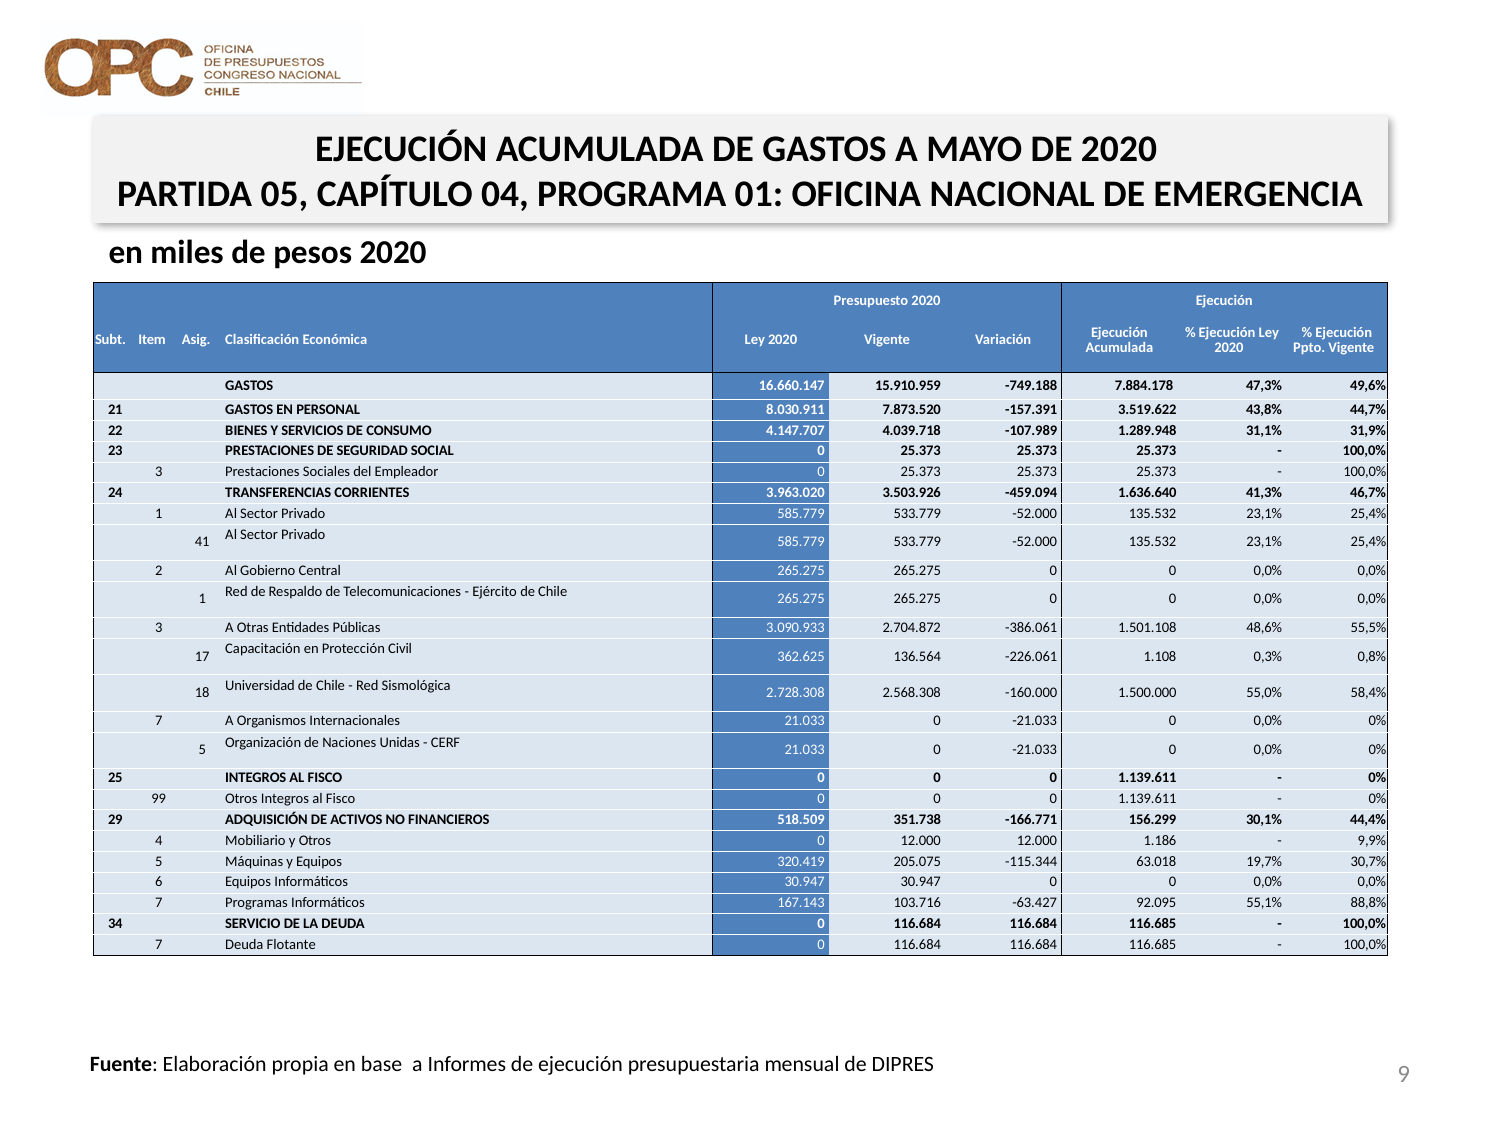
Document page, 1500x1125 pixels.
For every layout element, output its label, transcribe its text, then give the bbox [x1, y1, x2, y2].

table_cell Subt. [94, 309, 137, 372]
table_cell [137, 442, 180, 462]
table_cell - [1178, 769, 1283, 789]
table_cell -749.188 [945, 373, 1061, 399]
table_cell 136.564 [829, 639, 945, 674]
table_cell 0 [945, 582, 1061, 617]
table_cell 320.419 [713, 852, 829, 872]
table_cell 0 [829, 769, 945, 789]
table_cell 30,1% [1178, 810, 1283, 830]
table_cell Mobiliario y Otros [224, 831, 712, 851]
table_cell [137, 769, 180, 789]
table_cell 44,4% [1283, 810, 1387, 830]
table_cell [94, 618, 137, 638]
table_cell Vigente [829, 309, 945, 372]
table_cell 46,7% [1283, 483, 1387, 503]
table_cell ADQUISICIÓN DE ACTIVOS NO FINANCIEROS [224, 810, 712, 830]
table_cell 0% [1283, 733, 1387, 768]
table_cell 18 [180, 675, 224, 711]
table_cell 3.519.622 [1062, 400, 1178, 420]
table_cell [94, 582, 137, 617]
table_cell 3 [137, 618, 180, 638]
table_cell 4 [137, 831, 180, 851]
table_cell 585.779 [713, 525, 829, 560]
table_cell 41,3% [1178, 483, 1283, 503]
table_cell 25.373 [829, 442, 945, 462]
table_header [180, 283, 224, 309]
table_cell 2.568.308 [829, 675, 945, 711]
table_cell 0,0% [1178, 712, 1283, 732]
table_cell 25.373 [1062, 463, 1178, 482]
table_cell 0 [713, 463, 829, 482]
table_cell 25.373 [945, 442, 1061, 462]
table_cell 1.500.000 [1062, 675, 1178, 711]
table_cell 0,8% [1283, 639, 1387, 674]
table_cell 55,0% [1178, 675, 1283, 711]
table_cell 88,8% [1283, 894, 1387, 913]
table_cell 100,0% [1283, 463, 1387, 482]
table_cell 3 [137, 463, 180, 482]
table_cell 0 [1062, 712, 1178, 732]
table_cell Máquinas y Equipos [224, 852, 712, 872]
table_cell [180, 769, 224, 789]
table_cell 7.884.178 [1062, 373, 1178, 399]
table_cell 0 [829, 733, 945, 768]
table_cell Equipos Informáticos [224, 873, 712, 893]
table_cell 15.910.959 [829, 373, 945, 399]
table_cell [137, 400, 180, 420]
table_cell [94, 894, 137, 913]
table_header Ejecución [1062, 283, 1387, 309]
table_cell 1 [180, 582, 224, 617]
table_cell 21.033 [713, 733, 829, 768]
table_cell % Ejecución Ley 2020 [1178, 309, 1283, 372]
table_cell 2 [137, 561, 180, 581]
table_cell -63.427 [945, 894, 1061, 913]
table_cell - [1178, 463, 1283, 482]
table_cell 48,6% [1178, 618, 1283, 638]
table_cell [94, 504, 137, 524]
table_cell 12.000 [829, 831, 945, 851]
table_cell -21.033 [945, 712, 1061, 732]
table_cell 9,9% [1283, 831, 1387, 851]
table_cell 25,4% [1283, 504, 1387, 524]
table_cell 30,7% [1283, 852, 1387, 872]
table_cell 7 [137, 712, 180, 732]
table_cell 44,7% [1283, 400, 1387, 420]
table_cell 2.704.872 [829, 618, 945, 638]
table_cell TRANSFERENCIAS CORRIENTES [224, 483, 712, 503]
table_cell [94, 852, 137, 872]
table_cell 265.275 [713, 582, 829, 617]
table_cell INTEGROS AL FISCO [224, 769, 712, 789]
table_cell 0,0% [1283, 582, 1387, 617]
table_cell 0 [829, 790, 945, 809]
table_cell [180, 618, 224, 638]
table_cell - [1178, 442, 1283, 462]
table_cell -107.989 [945, 421, 1061, 441]
table_cell 0 [1062, 582, 1178, 617]
table_cell [94, 790, 137, 809]
table_cell 362.625 [713, 639, 829, 674]
table_cell [180, 790, 224, 809]
table_cell 17 [180, 639, 224, 674]
table_cell -115.344 [945, 852, 1061, 872]
table_cell GASTOS EN PERSONAL [224, 400, 712, 420]
table_cell Organización de Naciones Unidas - CERF [224, 733, 712, 768]
table_header [94, 283, 137, 309]
table_cell 25.373 [829, 463, 945, 482]
table_cell 0,0% [1178, 873, 1283, 893]
table_cell 3.963.020 [713, 483, 829, 503]
table_cell BIENES Y SERVICIOS DE CONSUMO [224, 421, 712, 441]
text_box en miles de pesos 2020 [93, 222, 1414, 279]
table_cell 167.143 [713, 894, 829, 913]
table_cell 0 [713, 831, 829, 851]
table_cell 22 [94, 421, 137, 441]
table_cell Red de Respaldo de Telecomunicaciones - Ejército de Chile [224, 582, 712, 617]
table_cell -157.391 [945, 400, 1061, 420]
table_cell 0,0% [1178, 561, 1283, 581]
table_cell 29 [94, 810, 137, 830]
table_cell 23,1% [1178, 525, 1283, 560]
table_cell 55,5% [1283, 618, 1387, 638]
table_cell 533.779 [829, 525, 945, 560]
table_cell 92.095 [1062, 894, 1178, 913]
table_cell 23 [94, 442, 137, 462]
table_header [224, 283, 712, 309]
table_cell [180, 373, 224, 399]
table_cell 49,6% [1283, 373, 1387, 399]
table_cell [94, 733, 137, 768]
table_cell 24 [94, 483, 137, 503]
table_cell 4.039.718 [829, 421, 945, 441]
table_cell [180, 914, 224, 934]
table_cell [94, 561, 137, 581]
table_cell [137, 373, 180, 399]
table_cell [94, 831, 137, 851]
table_cell 7 [137, 894, 180, 913]
table_cell 34 [94, 914, 137, 934]
table_cell 3.090.933 [713, 618, 829, 638]
table_cell 25.373 [1062, 442, 1178, 462]
table_cell 30.947 [713, 873, 829, 893]
table_cell 0% [1283, 790, 1387, 809]
table_cell 1 [137, 504, 180, 524]
table_cell 2.728.308 [713, 675, 829, 711]
table_cell Variación [945, 309, 1061, 372]
table_cell 205.075 [829, 852, 945, 872]
table_cell 0,0% [1283, 873, 1387, 893]
table_cell 265.275 [829, 582, 945, 617]
table_cell 116.685 [1062, 935, 1178, 955]
table_cell 0 [829, 712, 945, 732]
table_cell Al Sector Privado [224, 504, 712, 524]
table_cell Capacitación en Protección Civil [224, 639, 712, 674]
table_cell 31,9% [1283, 421, 1387, 441]
table_cell A Organismos Internacionales [224, 712, 712, 732]
table_cell 116.685 [1062, 914, 1178, 934]
table_cell [137, 525, 180, 560]
table_cell 0 [945, 561, 1061, 581]
table_cell [137, 582, 180, 617]
table_cell 0 [713, 790, 829, 809]
table_cell - [1178, 790, 1283, 809]
table_cell 116.684 [829, 935, 945, 955]
table_cell 1.501.108 [1062, 618, 1178, 638]
table_cell 41 [180, 525, 224, 560]
table_cell -166.771 [945, 810, 1061, 830]
table_cell 1.108 [1062, 639, 1178, 674]
table_cell Ley 2020 [713, 309, 829, 372]
table_cell 43,8% [1178, 400, 1283, 420]
table_cell 100,0% [1283, 914, 1387, 934]
table_cell [180, 935, 224, 955]
table_cell 5 [180, 733, 224, 768]
table_cell Asig. [180, 309, 224, 372]
table_cell - [1178, 935, 1283, 955]
table_cell 99 [137, 790, 180, 809]
table_cell -160.000 [945, 675, 1061, 711]
table_cell 0 [1062, 733, 1178, 768]
table_cell -21.033 [945, 733, 1061, 768]
table_cell 30.947 [829, 873, 945, 893]
table_cell [180, 400, 224, 420]
table_cell A Otras Entidades Públicas [224, 618, 712, 638]
table_cell 533.779 [829, 504, 945, 524]
table_cell [94, 373, 137, 399]
table_cell 351.738 [829, 810, 945, 830]
table_cell 5 [137, 852, 180, 872]
table_cell 100,0% [1283, 442, 1387, 462]
table_cell [94, 873, 137, 893]
table_cell [137, 675, 180, 711]
table_cell [94, 463, 137, 482]
table_cell 58,4% [1283, 675, 1387, 711]
table_cell Programas Informáticos [224, 894, 712, 913]
table_header [137, 283, 180, 309]
table_cell % Ejecución Ppto. Vigente [1283, 309, 1387, 372]
table_cell [137, 421, 180, 441]
text_box EJECUCIÓN ACUMULADA DE GASTOS A MAYO DE 2020 PARTIDA 05, CAPÍTULO 04, PROGRAMA 01: OFICINA NACIONAL DE EMERGENCIA [93, 116, 1388, 222]
table_cell 7.873.520 [829, 400, 945, 420]
table_cell - [1178, 831, 1283, 851]
table_cell 1.636.640 [1062, 483, 1178, 503]
table_cell 55,1% [1178, 894, 1283, 913]
table_cell [180, 442, 224, 462]
table_cell [180, 712, 224, 732]
table_cell [137, 810, 180, 830]
table_cell [137, 639, 180, 674]
table_cell Clasificación Económica [224, 309, 712, 372]
table_cell 0% [1283, 712, 1387, 732]
table_cell [137, 733, 180, 768]
picture [41, 22, 362, 118]
table_cell 116.684 [945, 914, 1061, 934]
table_cell 265.275 [713, 561, 829, 581]
table_cell 156.299 [1062, 810, 1178, 830]
table_cell 265.275 [829, 561, 945, 581]
table_cell GASTOS [224, 373, 712, 399]
table_cell 116.684 [945, 935, 1061, 955]
table_cell Prestaciones Sociales del Empleador [224, 463, 712, 482]
table_cell 3.503.926 [829, 483, 945, 503]
table_cell 16.660.147 [713, 373, 829, 399]
table_cell -52.000 [945, 504, 1061, 524]
table_cell 47,3% [1178, 373, 1283, 399]
table_cell [180, 561, 224, 581]
table_cell 21.033 [713, 712, 829, 732]
table_cell -386.061 [945, 618, 1061, 638]
table_cell Al Sector Privado [224, 525, 712, 560]
table_cell [180, 421, 224, 441]
table_cell Deuda Flotante [224, 935, 712, 955]
table_cell 0,0% [1283, 561, 1387, 581]
table_cell 0,0% [1178, 733, 1283, 768]
table_cell [94, 935, 137, 955]
table_cell 19,7% [1178, 852, 1283, 872]
table_cell Item [137, 309, 180, 372]
table_cell Universidad de Chile - Red Sismológica [224, 675, 712, 711]
table_cell [180, 873, 224, 893]
table_cell [137, 483, 180, 503]
table_cell 135.532 [1062, 504, 1178, 524]
table_cell 0 [713, 914, 829, 934]
table_cell 7 [137, 935, 180, 955]
table_cell [180, 810, 224, 830]
table_cell [180, 463, 224, 482]
table_cell 0 [945, 790, 1061, 809]
table_cell Ejecución Acumulada [1062, 309, 1178, 372]
table_cell 585.779 [713, 504, 829, 524]
table_cell Otros Integros al Fisco [224, 790, 712, 809]
table_cell 25,4% [1283, 525, 1387, 560]
table_cell 31,1% [1178, 421, 1283, 441]
table_cell [94, 675, 137, 711]
table_cell 100,0% [1283, 935, 1387, 955]
table_cell 135.532 [1062, 525, 1178, 560]
table_cell 0% [1283, 769, 1387, 789]
table_header Presupuesto 2020 [713, 283, 1061, 309]
table_cell 23,1% [1178, 504, 1283, 524]
table_cell 0 [713, 935, 829, 955]
table_cell 21 [94, 400, 137, 420]
table_cell -52.000 [945, 525, 1061, 560]
table_cell 0,3% [1178, 639, 1283, 674]
table_cell PRESTACIONES DE SEGURIDAD SOCIAL [224, 442, 712, 462]
table_cell 0 [713, 769, 829, 789]
table_cell Al Gobierno Central [224, 561, 712, 581]
table_cell [180, 894, 224, 913]
table_cell 116.684 [829, 914, 945, 934]
table_cell 0 [713, 442, 829, 462]
table_cell 6 [137, 873, 180, 893]
table_cell 0 [1062, 561, 1178, 581]
table_cell 0 [945, 873, 1061, 893]
table_cell [180, 852, 224, 872]
table_cell 0 [945, 769, 1061, 789]
table_cell 1.289.948 [1062, 421, 1178, 441]
table_cell [180, 504, 224, 524]
table_cell [94, 712, 137, 732]
table_cell [94, 639, 137, 674]
table_cell 12.000 [945, 831, 1061, 851]
table_cell 1.186 [1062, 831, 1178, 851]
table_cell 1.139.611 [1062, 769, 1178, 789]
table_cell [94, 525, 137, 560]
table_cell - [1178, 914, 1283, 934]
table_cell [180, 831, 224, 851]
table_cell 0 [1062, 873, 1178, 893]
table_cell SERVICIO DE LA DEUDA [224, 914, 712, 934]
table_cell 1.139.611 [1062, 790, 1178, 809]
table_cell [137, 914, 180, 934]
table_cell [180, 483, 224, 503]
table_cell 8.030.911 [713, 400, 829, 420]
table_cell 25 [94, 769, 137, 789]
table_cell 0,0% [1178, 582, 1283, 617]
table_cell -459.094 [945, 483, 1061, 503]
table_cell 25.373 [945, 463, 1061, 482]
table_cell 518.509 [713, 810, 829, 830]
slide_number 9 [1074, 1042, 1425, 1103]
table_cell 103.716 [829, 894, 945, 913]
table_cell 63.018 [1062, 852, 1178, 872]
table_cell 4.147.707 [713, 421, 829, 441]
table_cell -226.061 [945, 639, 1061, 674]
